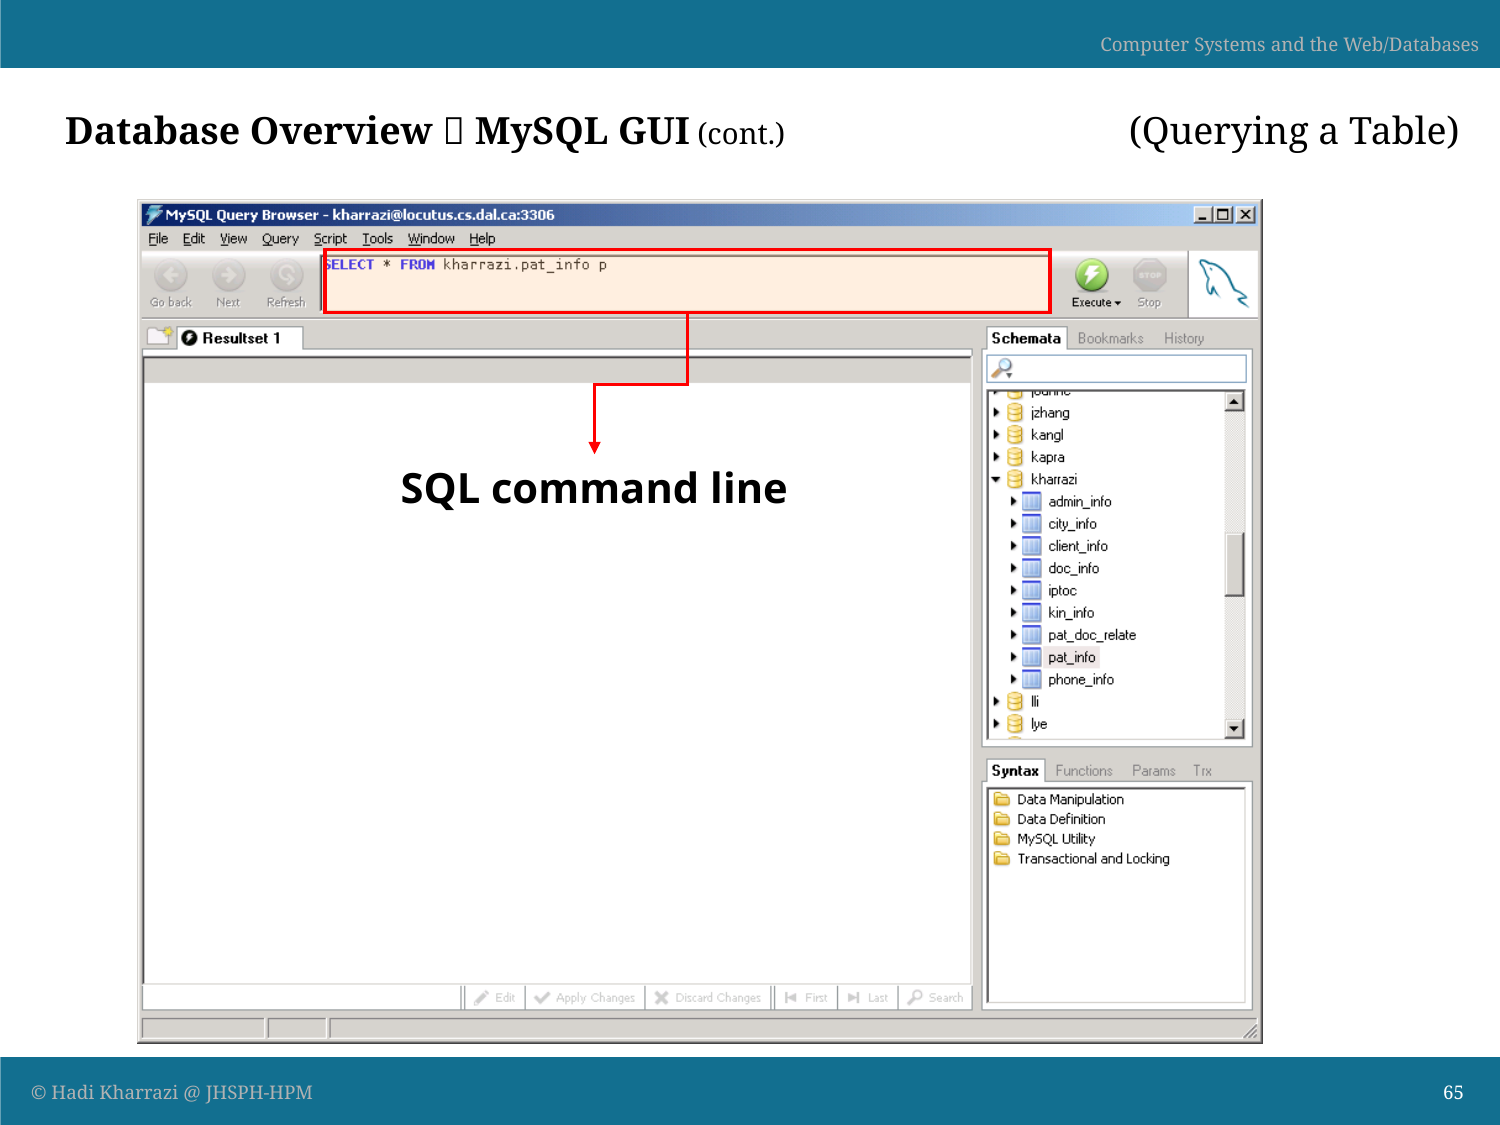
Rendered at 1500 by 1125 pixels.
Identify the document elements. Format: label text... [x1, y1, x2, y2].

picture [137, 199, 1263, 1044]
title Database Overview  MySQL GUI (cont.) [50, 99, 1019, 160]
slide_number 65 [1381, 1073, 1479, 1112]
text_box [570, 337, 712, 431]
text_box (Querying a Table) [1019, 99, 1475, 166]
